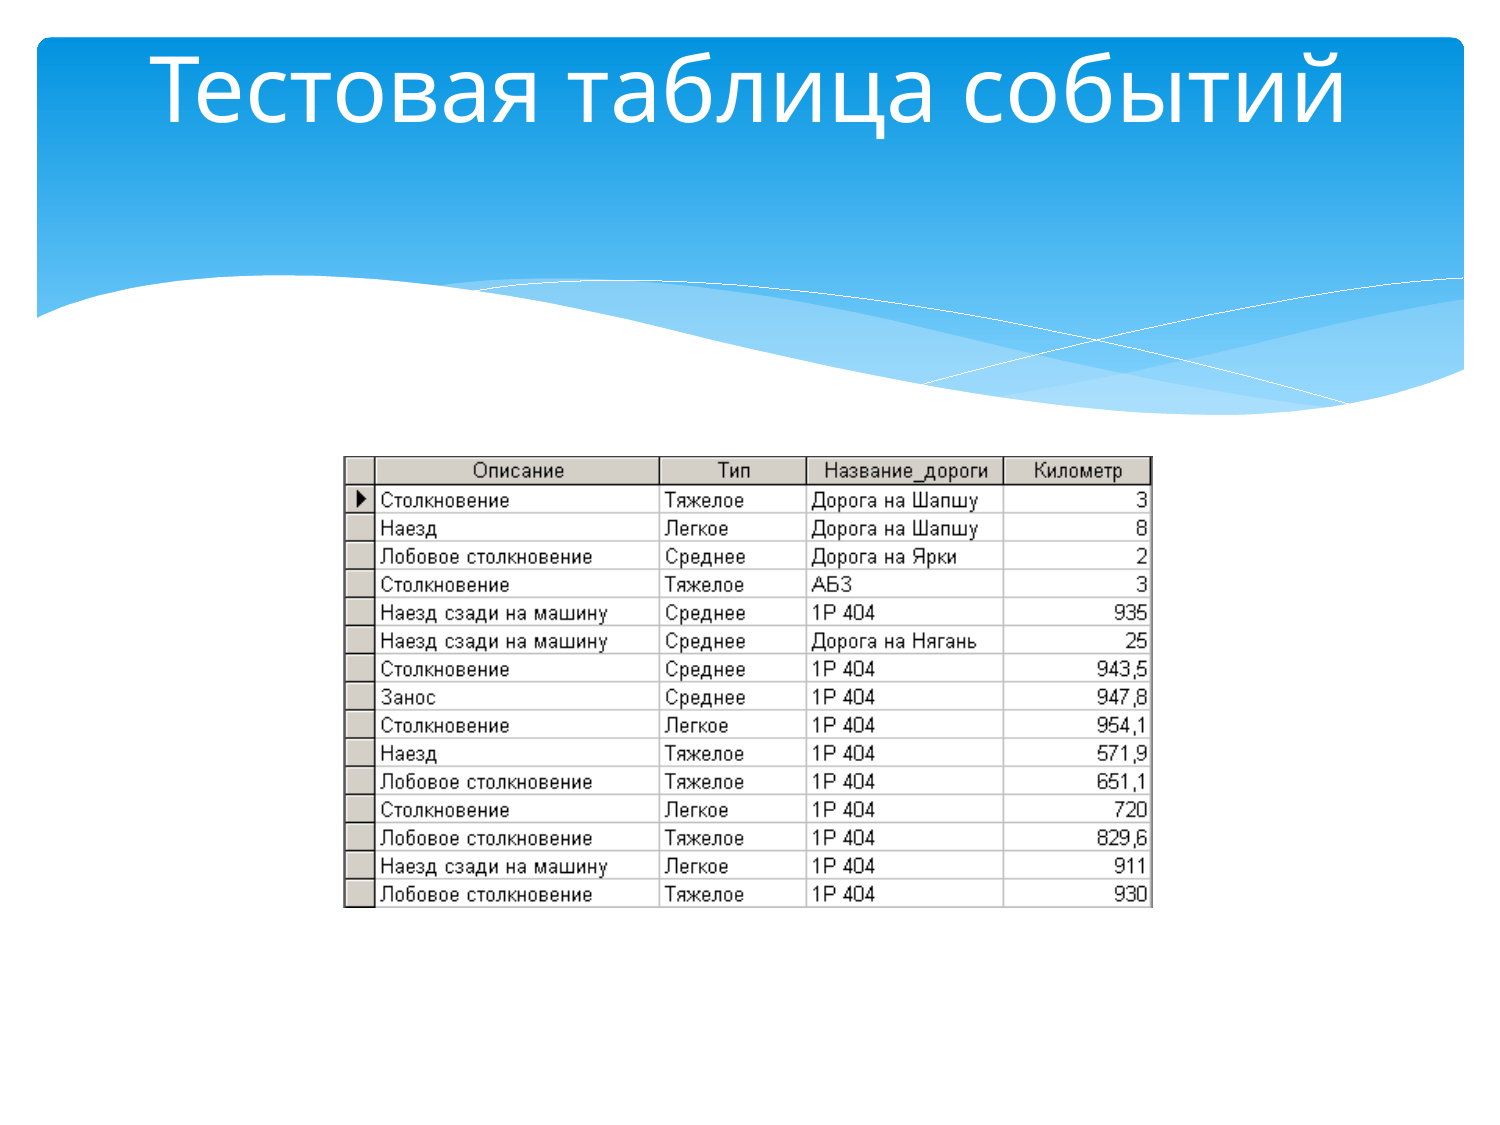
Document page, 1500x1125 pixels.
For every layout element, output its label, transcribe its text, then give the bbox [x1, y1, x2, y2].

picture [343, 455, 1153, 908]
title Тестовая таблица событий [0, 0, 1500, 173]
